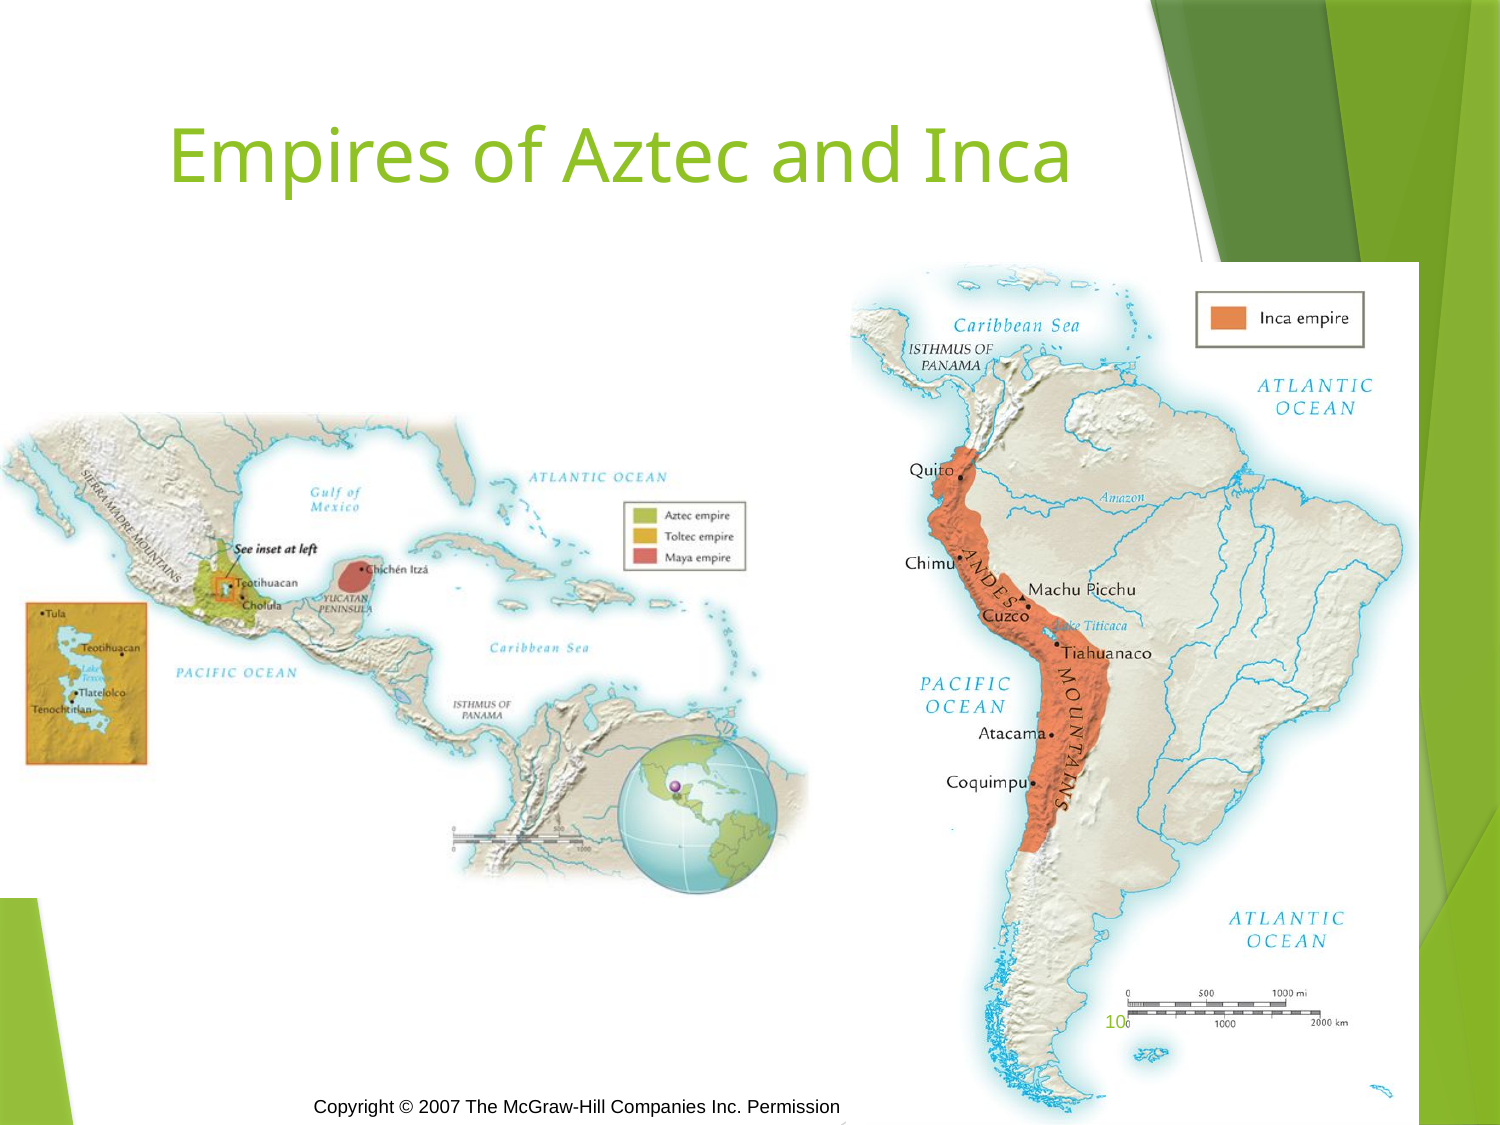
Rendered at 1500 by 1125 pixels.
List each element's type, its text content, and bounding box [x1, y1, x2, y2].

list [845, 261, 1420, 1125]
title Empires of Aztec and Inca [99, 99, 1142, 317]
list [0, 411, 814, 899]
